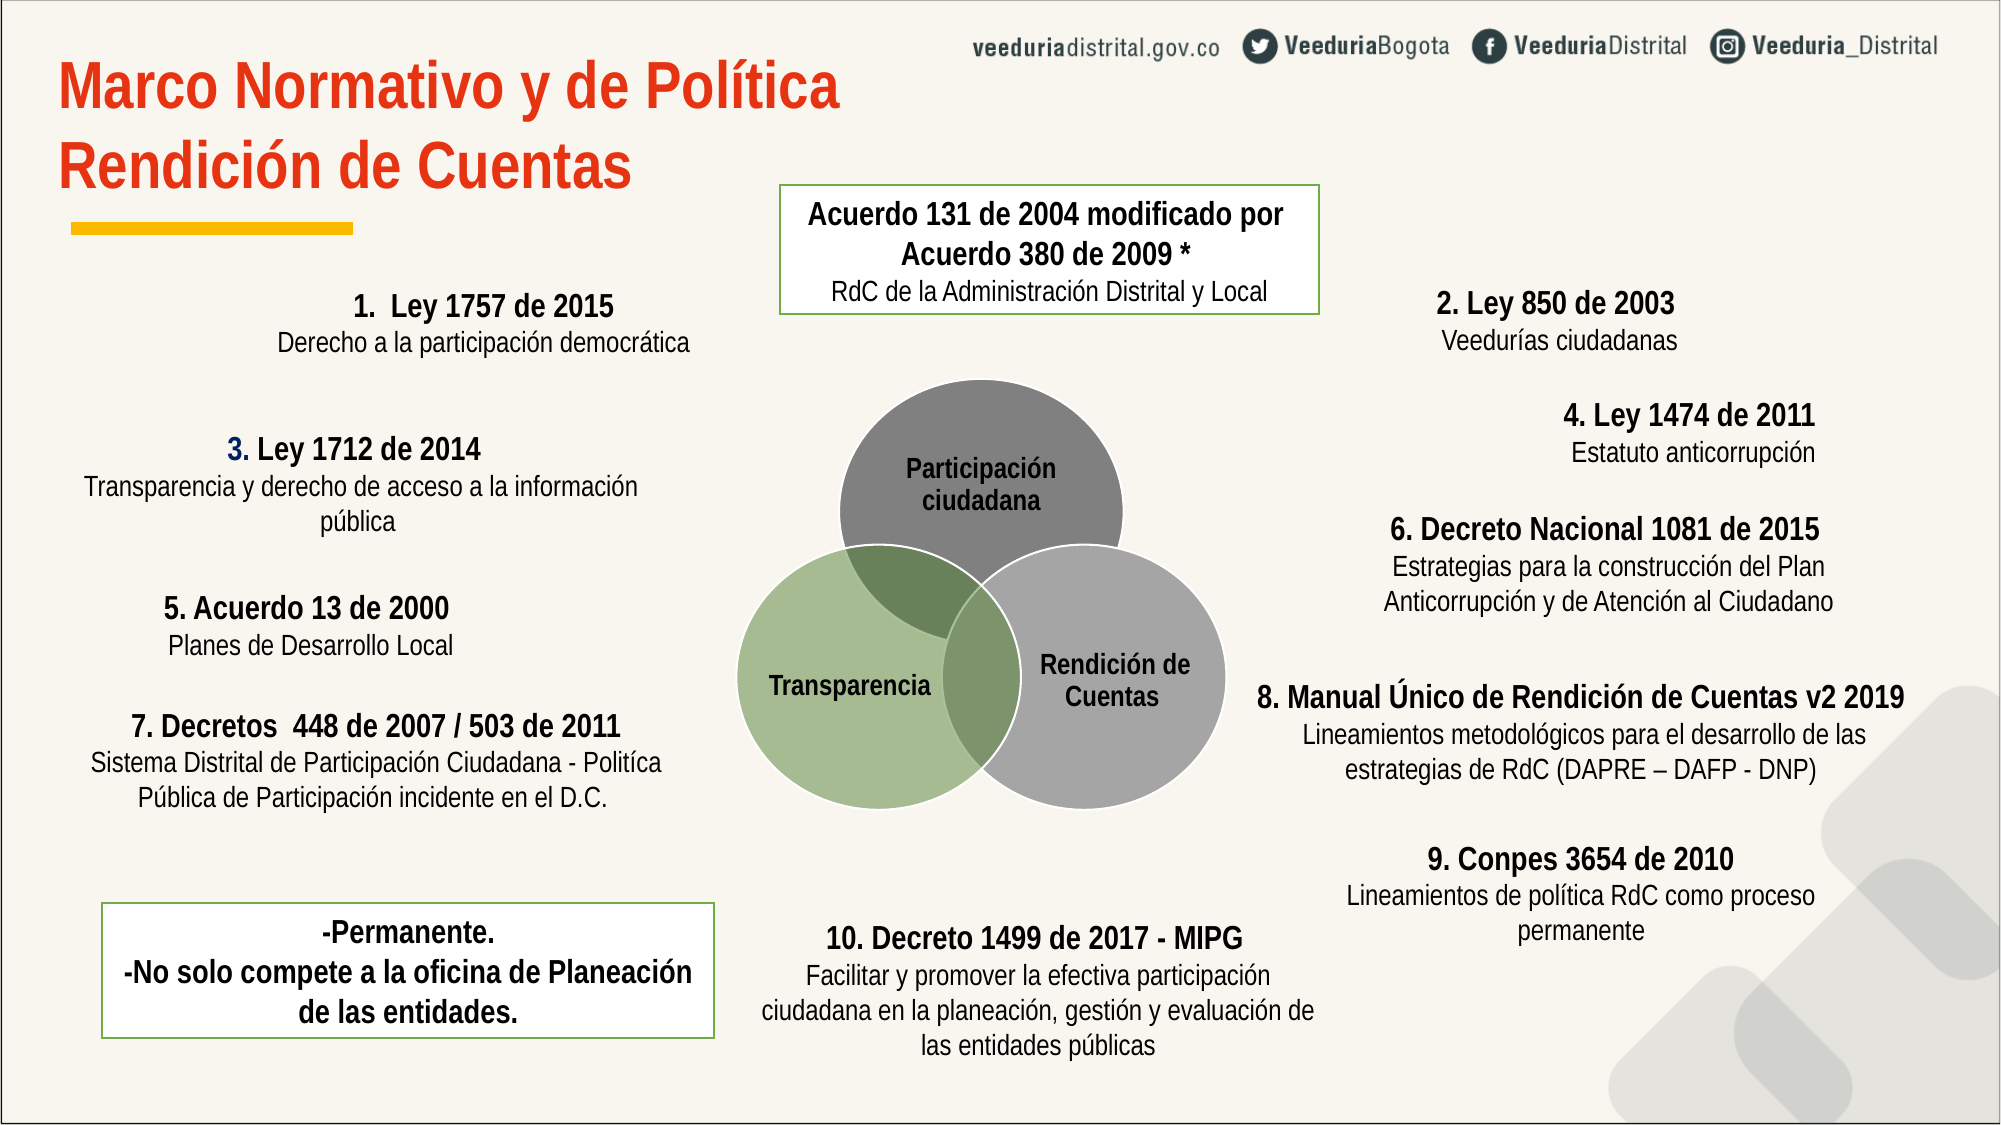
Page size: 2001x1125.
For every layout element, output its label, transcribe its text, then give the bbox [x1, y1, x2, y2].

text_box Marco Normativo y de Política Rendición de Cuentas [43, 34, 1714, 209]
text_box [55, 184, 1933, 1072]
picture [0, 0, 2001, 1125]
